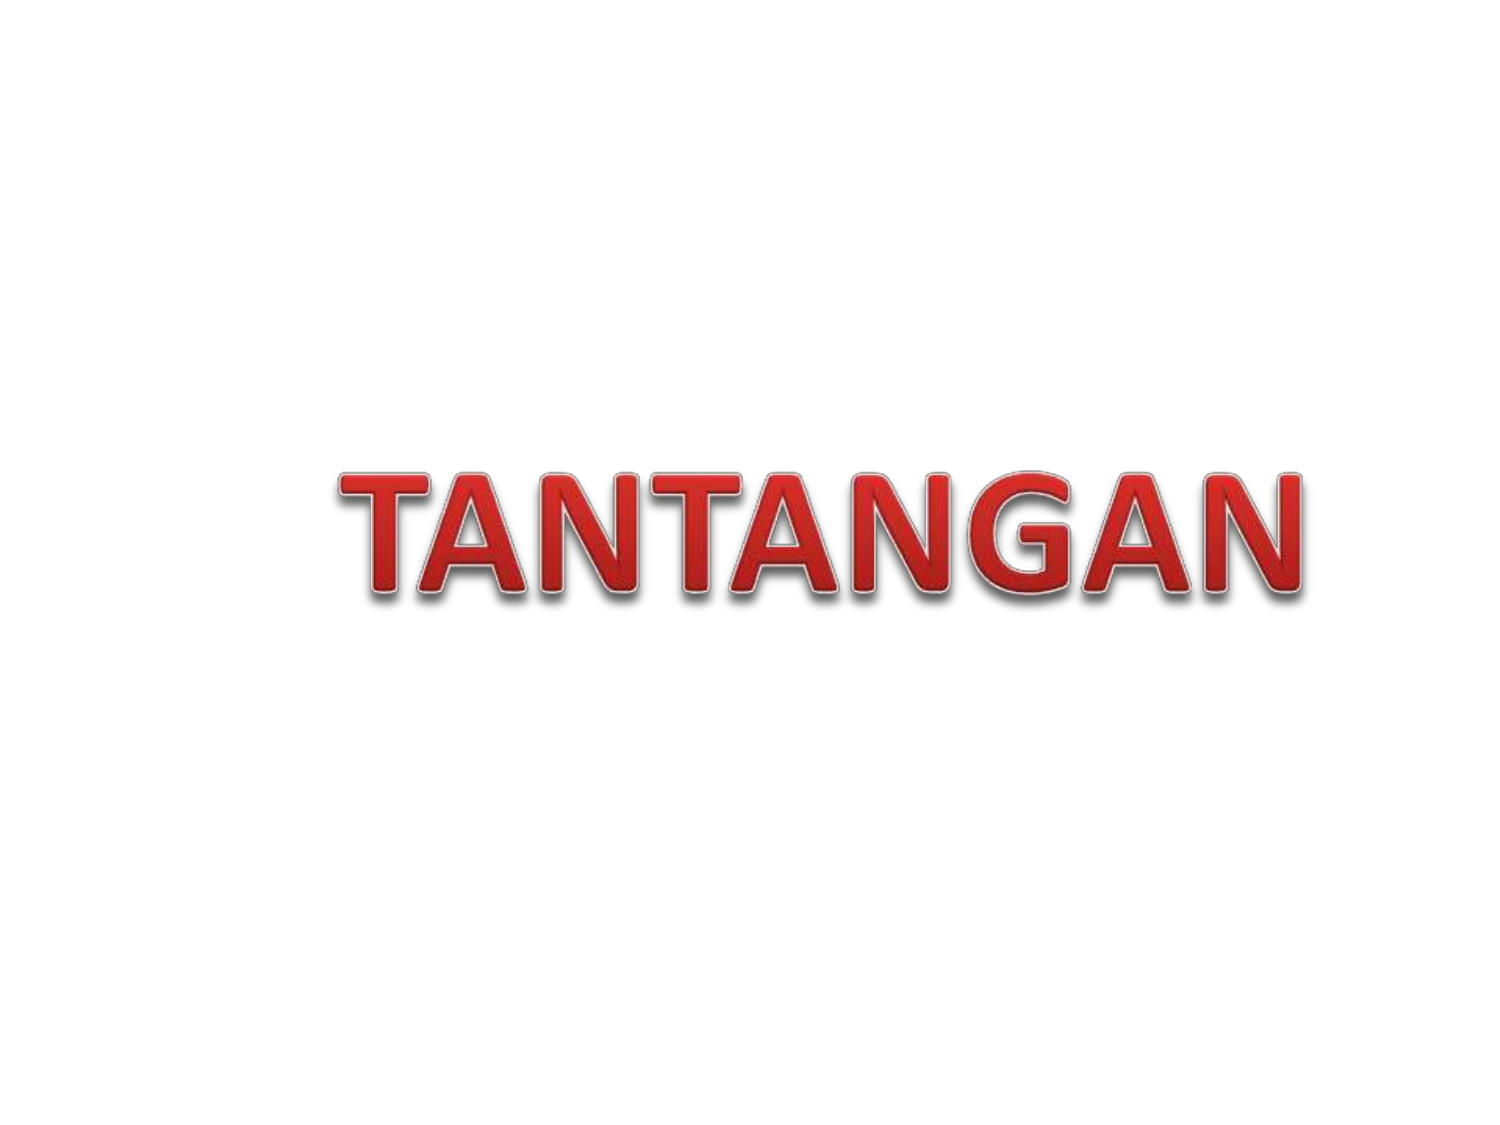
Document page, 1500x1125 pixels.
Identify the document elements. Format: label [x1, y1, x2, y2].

text_box [324, 466, 1317, 619]
